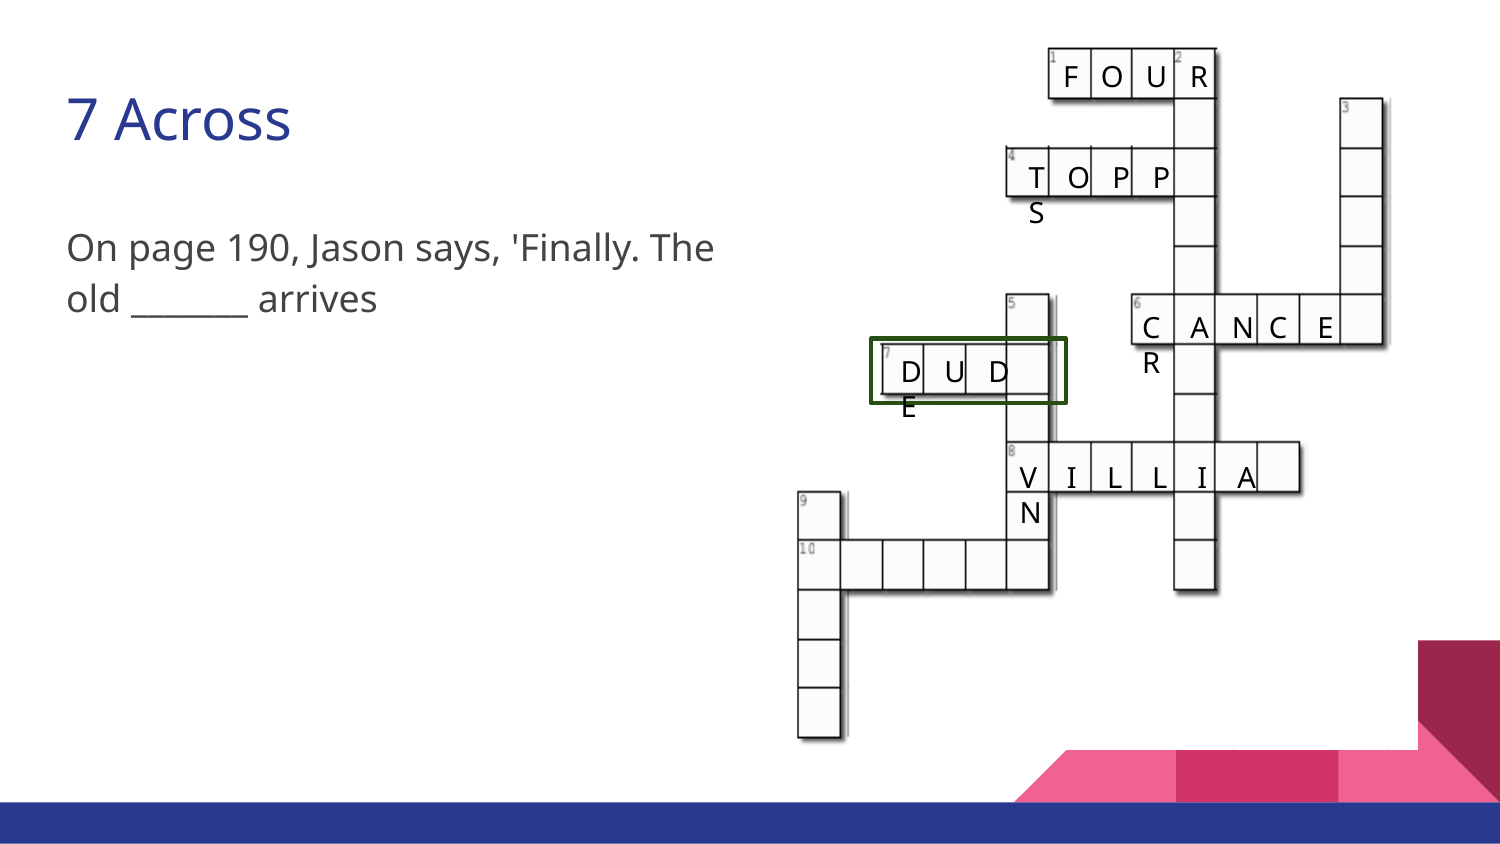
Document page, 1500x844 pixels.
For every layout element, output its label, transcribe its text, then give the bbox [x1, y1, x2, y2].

title 7 Across [51, 67, 750, 167]
picture [774, 24, 1418, 750]
list On page 190, Jason says, 'Finally. The old _______ arrives [51, 201, 750, 750]
